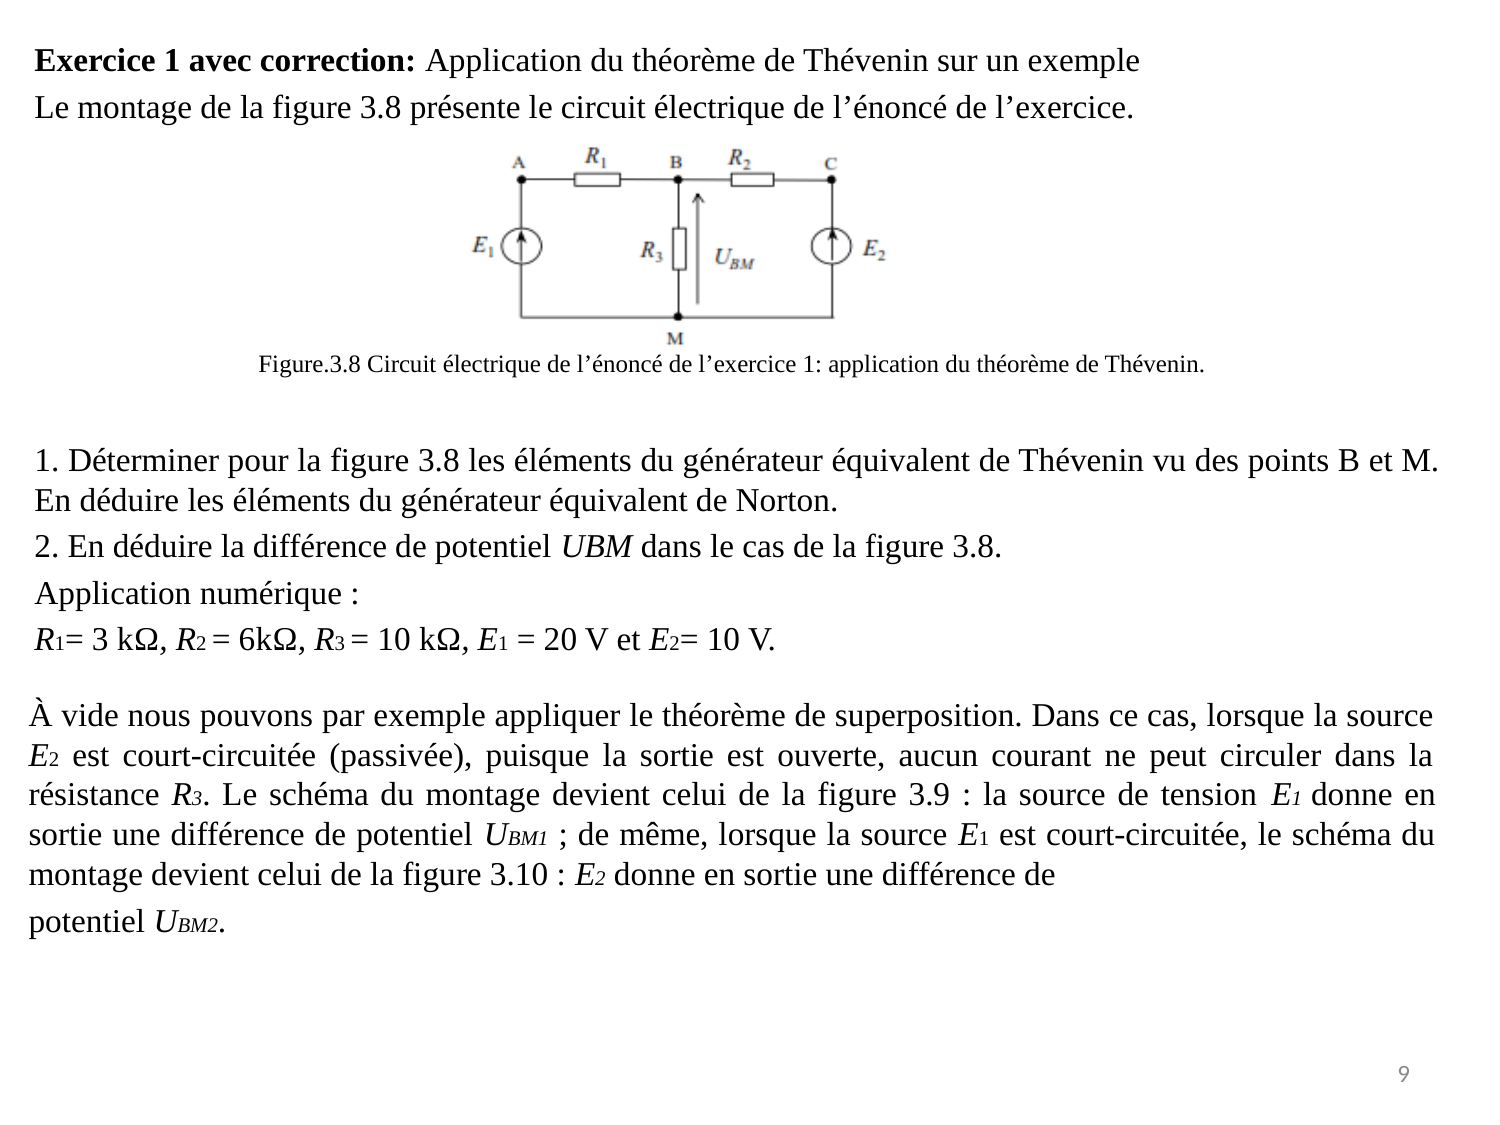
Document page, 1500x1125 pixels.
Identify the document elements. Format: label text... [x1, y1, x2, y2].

picture [466, 141, 892, 351]
text_box Exercice 1 avec correction: Application du théorème de Thévenin sur un exemple Le montage de la figure 3.8 présente le circuit électrique de l’énoncé de l’exercice. [19, 30, 1457, 138]
text_box À vide nous pouvons par exemple appliquer le théorème de superposition. Dans ce cas, lorsque la source E2 est court-circuitée (passivée), puisque la sortie est ouverte, aucun courant ne peut circuler dans la résistance R3. Le schéma du montage devient celui de la figure 3.9 : la source de tension E1 donne en sortie une différence de potentiel UBM1 ; de même, lorsque la source E1 est court-circuitée, le schéma du montage devient celui de la figure 3.10 : E2 donne en sortie une différence de potentiel UBM2. [13, 685, 1451, 965]
slide_number 9 [1074, 1042, 1425, 1103]
text_box Figure.3.8 Circuit électrique de l’énoncé de l’exercice 1: application du théorème de Thévenin. [135, 339, 1329, 383]
text_box 1. Déterminer pour la figure 3.8 les éléments du générateur équivalent de Thévenin vu des points B et M. En déduire les éléments du générateur équivalent de Norton. 2. En déduire la différence de potentiel UBM dans le cas de la figure 3.8. Application numérique : R1= 3 kΩ, R2 = 6kΩ, R3 = 10 kΩ, E1 = 20 V et E2= 10 V. [19, 430, 1457, 681]
